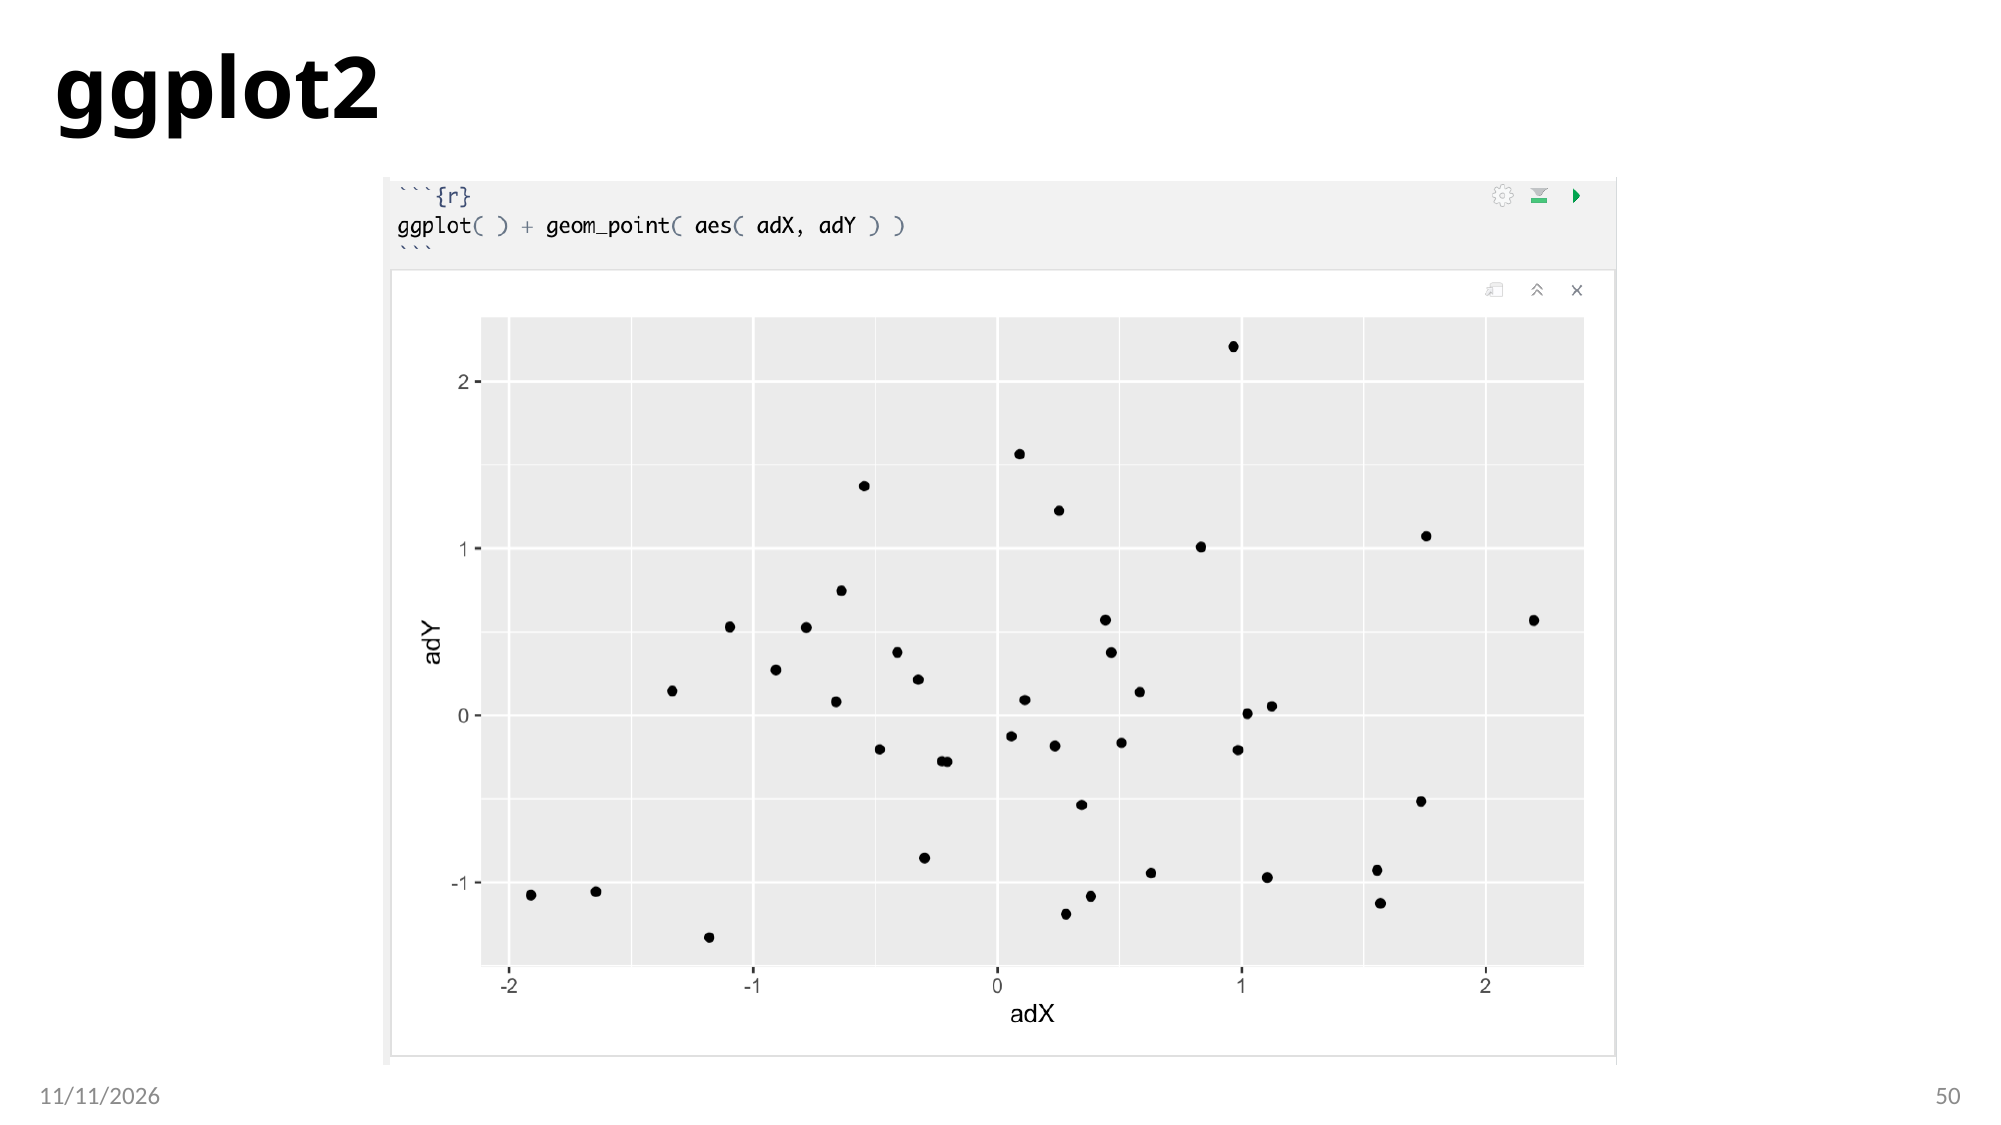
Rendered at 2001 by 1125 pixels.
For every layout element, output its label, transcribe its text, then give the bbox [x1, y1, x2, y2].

slide_number 50 [1510, 1064, 1961, 1125]
title ggplot2 [39, 37, 1961, 145]
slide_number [39, 1064, 490, 1125]
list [383, 177, 1617, 1065]
